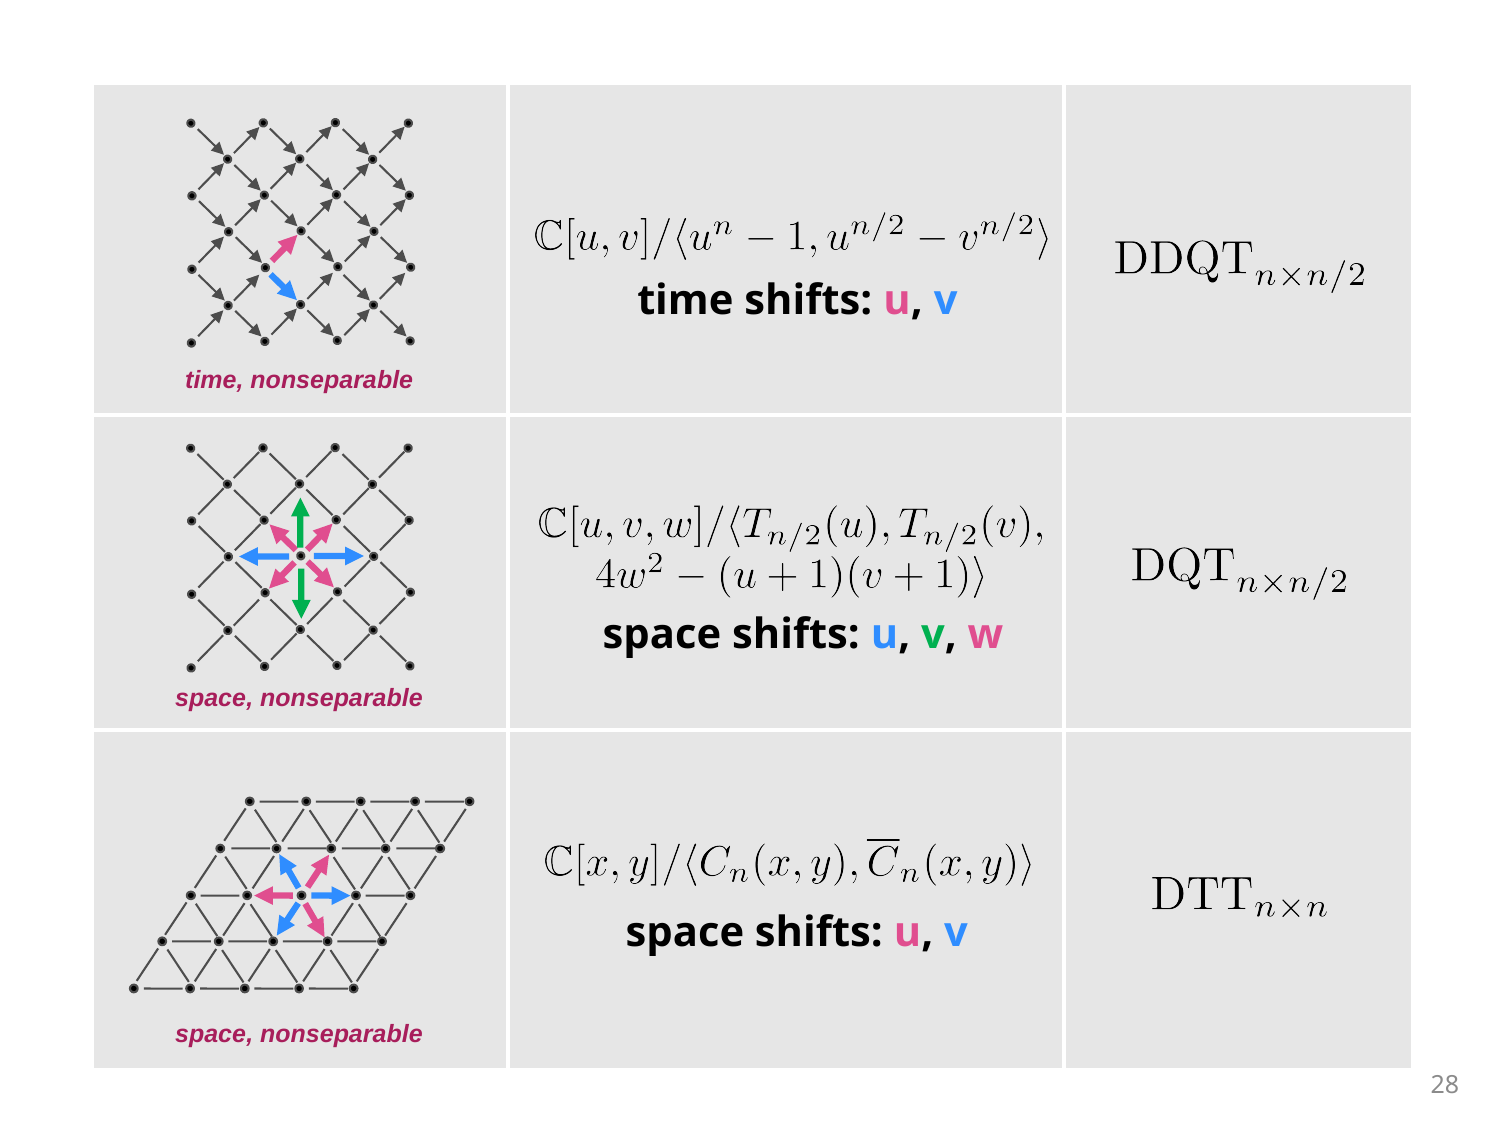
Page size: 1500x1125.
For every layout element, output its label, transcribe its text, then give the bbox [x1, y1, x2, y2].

text_box [406, 891, 415, 900]
text_box [381, 844, 390, 853]
text_box space, nonseparable [160, 1009, 439, 1055]
text_box [297, 301, 305, 308]
text_box [379, 272, 406, 300]
text_box [369, 626, 377, 634]
text_box [187, 444, 195, 452]
text_box [187, 119, 195, 127]
table_cell [1066, 732, 1411, 1068]
text_box [356, 797, 365, 806]
text_box [297, 227, 305, 235]
text_box [239, 550, 290, 563]
text_box [297, 552, 305, 560]
text_box [198, 236, 224, 263]
table_cell [94, 417, 506, 728]
text_box [406, 588, 414, 596]
text_box [436, 844, 445, 853]
text_box [187, 339, 195, 347]
table_cell [1066, 417, 1411, 728]
text_box [313, 549, 364, 563]
text_box [188, 517, 196, 525]
text_box [261, 589, 269, 597]
text_box [334, 588, 341, 596]
text_box [261, 337, 269, 345]
text_box time shifts: u, v [622, 269, 973, 331]
table_header [510, 85, 1062, 413]
text_box [370, 227, 378, 235]
text_box [404, 444, 412, 452]
text_box [224, 553, 232, 561]
text_box [380, 237, 408, 263]
picture [545, 839, 1032, 886]
picture [1152, 877, 1327, 917]
text_box [198, 201, 226, 227]
text_box [269, 562, 295, 589]
text_box [186, 984, 194, 993]
table_cell [510, 732, 1062, 1068]
text_box [188, 265, 196, 273]
text_box [198, 274, 225, 301]
text_box [224, 301, 232, 309]
text_box [272, 844, 281, 853]
text_box [380, 199, 406, 226]
text_box [214, 937, 223, 946]
text_box [405, 191, 413, 199]
text_box [369, 155, 377, 163]
text_box [188, 192, 196, 200]
picture [1114, 240, 1364, 293]
text_box [261, 264, 269, 272]
text_box [279, 854, 299, 888]
text_box [197, 310, 224, 337]
table_header [94, 85, 506, 413]
text_box [188, 590, 196, 598]
text_box time, nonseparable [170, 356, 429, 401]
text_box [271, 234, 298, 261]
text_box [235, 237, 262, 263]
text_box [260, 516, 268, 524]
text_box [406, 337, 414, 345]
text_box [307, 236, 335, 263]
text_box [245, 797, 254, 806]
text_box [405, 516, 413, 524]
text_box [271, 200, 298, 227]
text_box [331, 119, 339, 127]
text_box [296, 155, 304, 163]
text_box [269, 128, 297, 155]
text_box [240, 984, 249, 993]
text_box [270, 162, 297, 189]
text_box [216, 844, 225, 853]
text_box [259, 444, 267, 452]
text_box [352, 891, 360, 900]
text_box [295, 568, 308, 619]
text_box [233, 274, 260, 301]
text_box space, nonseparable [160, 673, 439, 719]
text_box [243, 891, 252, 900]
text_box [344, 309, 370, 336]
text_box [369, 301, 377, 309]
text_box [307, 854, 329, 888]
picture [535, 211, 1048, 260]
text_box [465, 797, 474, 806]
text_box [306, 164, 333, 191]
text_box [311, 889, 351, 902]
text_box [407, 263, 415, 271]
text_box [307, 198, 333, 225]
text_box [332, 191, 340, 199]
text_box [305, 903, 325, 938]
text_box [406, 662, 414, 670]
text_box [260, 191, 268, 199]
text_box [343, 274, 370, 301]
text_box [261, 662, 269, 670]
text_box [307, 272, 333, 300]
text_box [234, 164, 261, 191]
text_box [342, 129, 370, 155]
text_box [323, 937, 332, 946]
text_box [333, 662, 341, 669]
text_box [333, 336, 341, 344]
text_box [295, 984, 303, 993]
text_box [411, 797, 419, 806]
text_box [297, 891, 306, 900]
text_box [269, 937, 278, 946]
text_box [235, 199, 261, 226]
text_box [198, 163, 224, 190]
text_box [327, 844, 336, 853]
picture [538, 505, 1042, 598]
text_box space shifts: u, v, w [588, 606, 1018, 665]
text_box [225, 228, 233, 236]
text_box [404, 119, 412, 127]
text_box [187, 664, 195, 672]
text_box [259, 119, 267, 127]
text_box [343, 201, 371, 227]
picture [1132, 547, 1347, 600]
text_box [233, 127, 260, 154]
table_header [1066, 85, 1411, 413]
text_box [331, 444, 339, 452]
text_box [295, 480, 304, 488]
text_box [235, 310, 262, 337]
text_box [332, 516, 340, 524]
table_cell [510, 417, 1062, 728]
text_box [294, 497, 307, 548]
table_cell [94, 732, 506, 1068]
text_box [302, 797, 311, 806]
text_box [307, 561, 334, 588]
text_box [223, 480, 231, 488]
text_box [224, 155, 232, 163]
text_box [254, 889, 293, 902]
text_box [306, 126, 332, 153]
text_box [344, 235, 371, 262]
text_box [296, 626, 304, 633]
text_box [129, 984, 138, 993]
text_box [276, 903, 299, 936]
text_box [379, 126, 405, 153]
text_box [307, 310, 334, 336]
text_box [343, 163, 370, 190]
text_box [378, 937, 386, 946]
text_box [349, 984, 358, 993]
text_box space shifts: u, v [610, 897, 983, 962]
text_box [224, 626, 232, 634]
text_box [380, 310, 407, 337]
text_box [158, 937, 167, 946]
text_box [307, 523, 333, 550]
text_box [197, 129, 224, 155]
text_box [379, 164, 406, 191]
text_box [186, 891, 195, 900]
slide_number 28 [1388, 1046, 1475, 1125]
text_box [334, 263, 342, 271]
text_box [271, 308, 297, 335]
text_box [368, 480, 376, 488]
text_box [270, 274, 297, 301]
text_box [269, 524, 296, 551]
text_box [370, 552, 378, 560]
